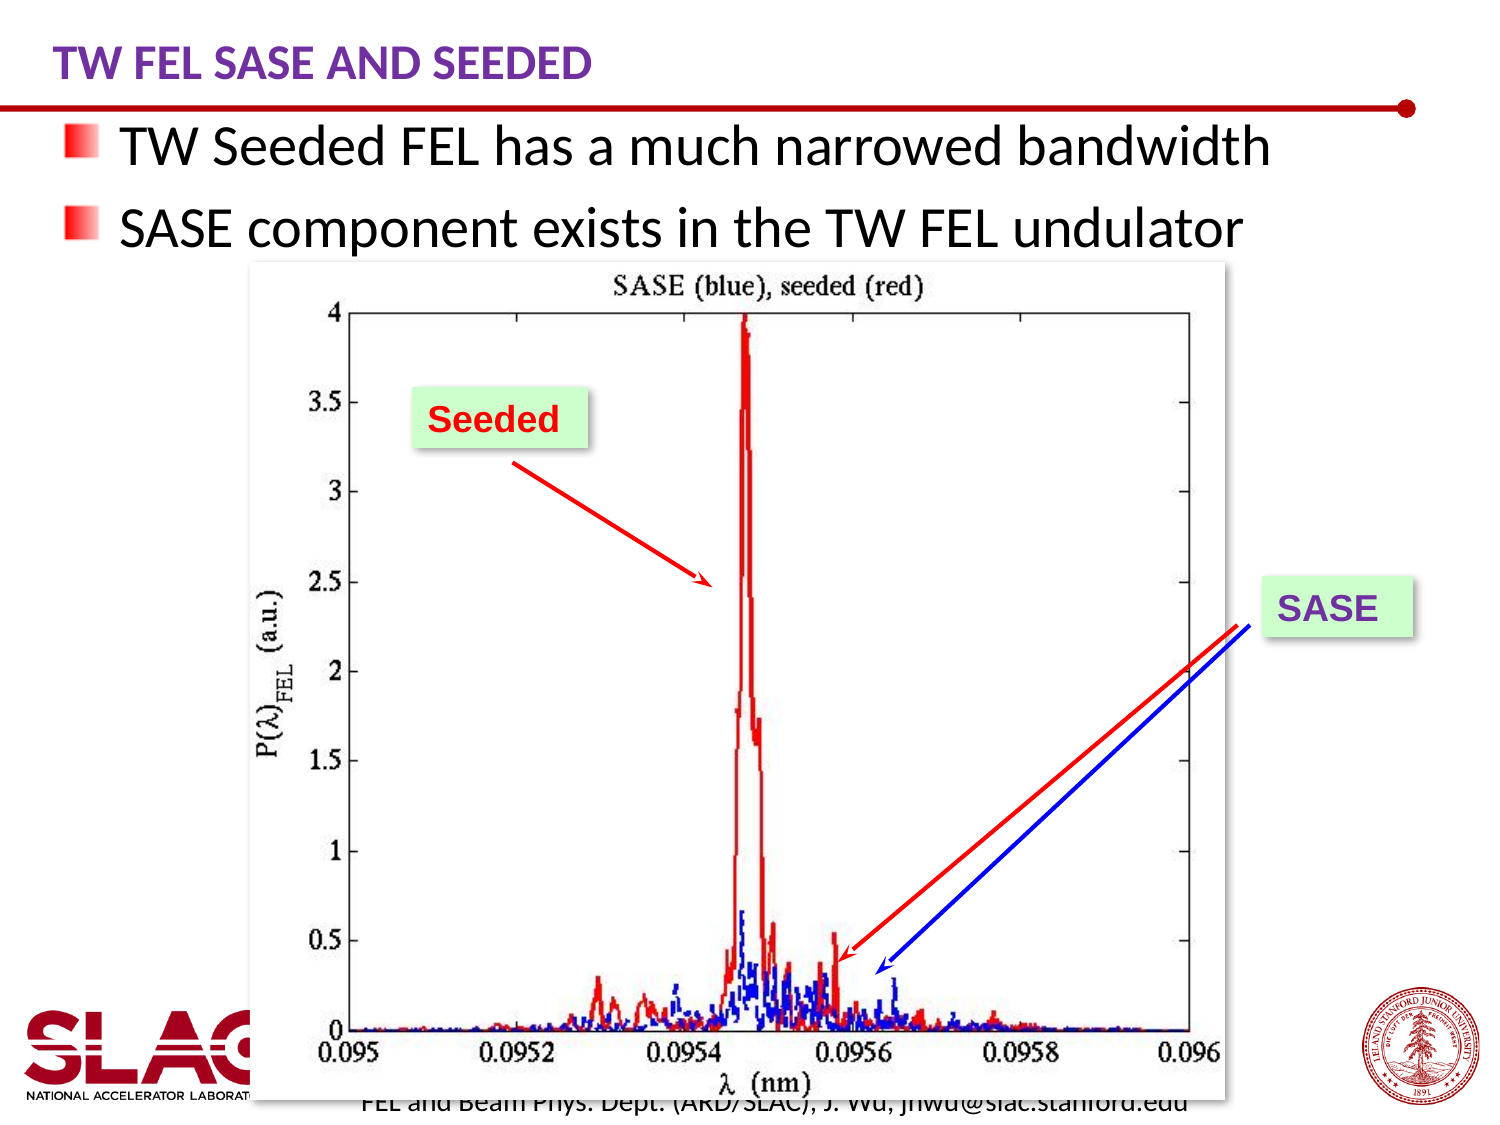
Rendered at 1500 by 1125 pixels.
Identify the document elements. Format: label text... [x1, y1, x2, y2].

picture [24, 262, 1226, 1101]
picture [62, 203, 104, 245]
title TW FEL SASE and Seeded [37, 12, 1451, 101]
list TW Seeded FEL has a much narrowed bandwidth SASE component exists in the TW FEL undulator [47, 99, 1461, 938]
picture [1362, 987, 1480, 1105]
text_box SASE [1262, 576, 1413, 637]
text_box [837, 624, 1238, 963]
footer FEL and Beam Phys. Dept. (ARD/SLAC), J. Wu, jhwu@slac.stanford.edu [287, 1074, 1263, 1125]
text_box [874, 624, 1251, 976]
picture [62, 121, 104, 163]
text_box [512, 462, 713, 588]
